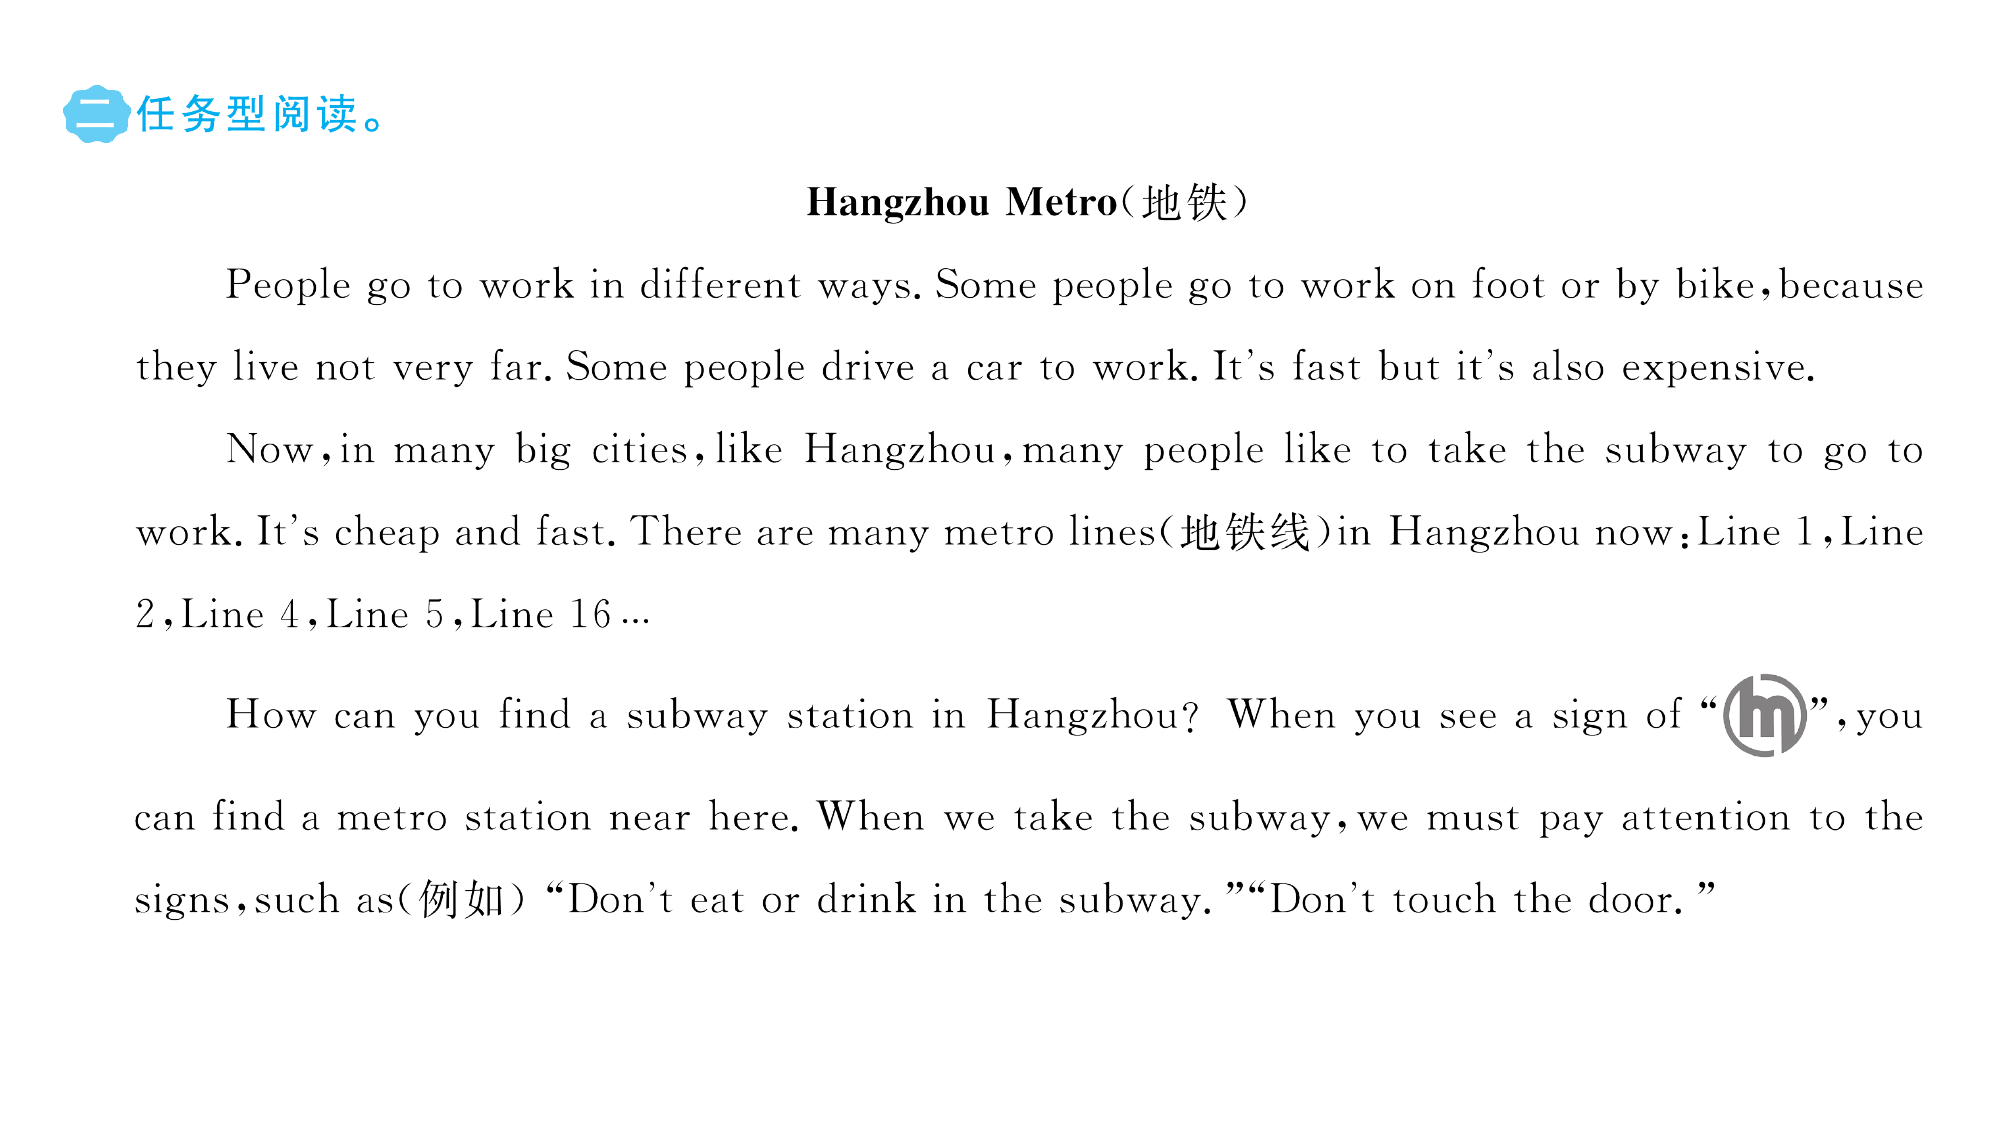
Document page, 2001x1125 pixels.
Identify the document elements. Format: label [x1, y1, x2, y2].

picture [58, 58, 2001, 941]
